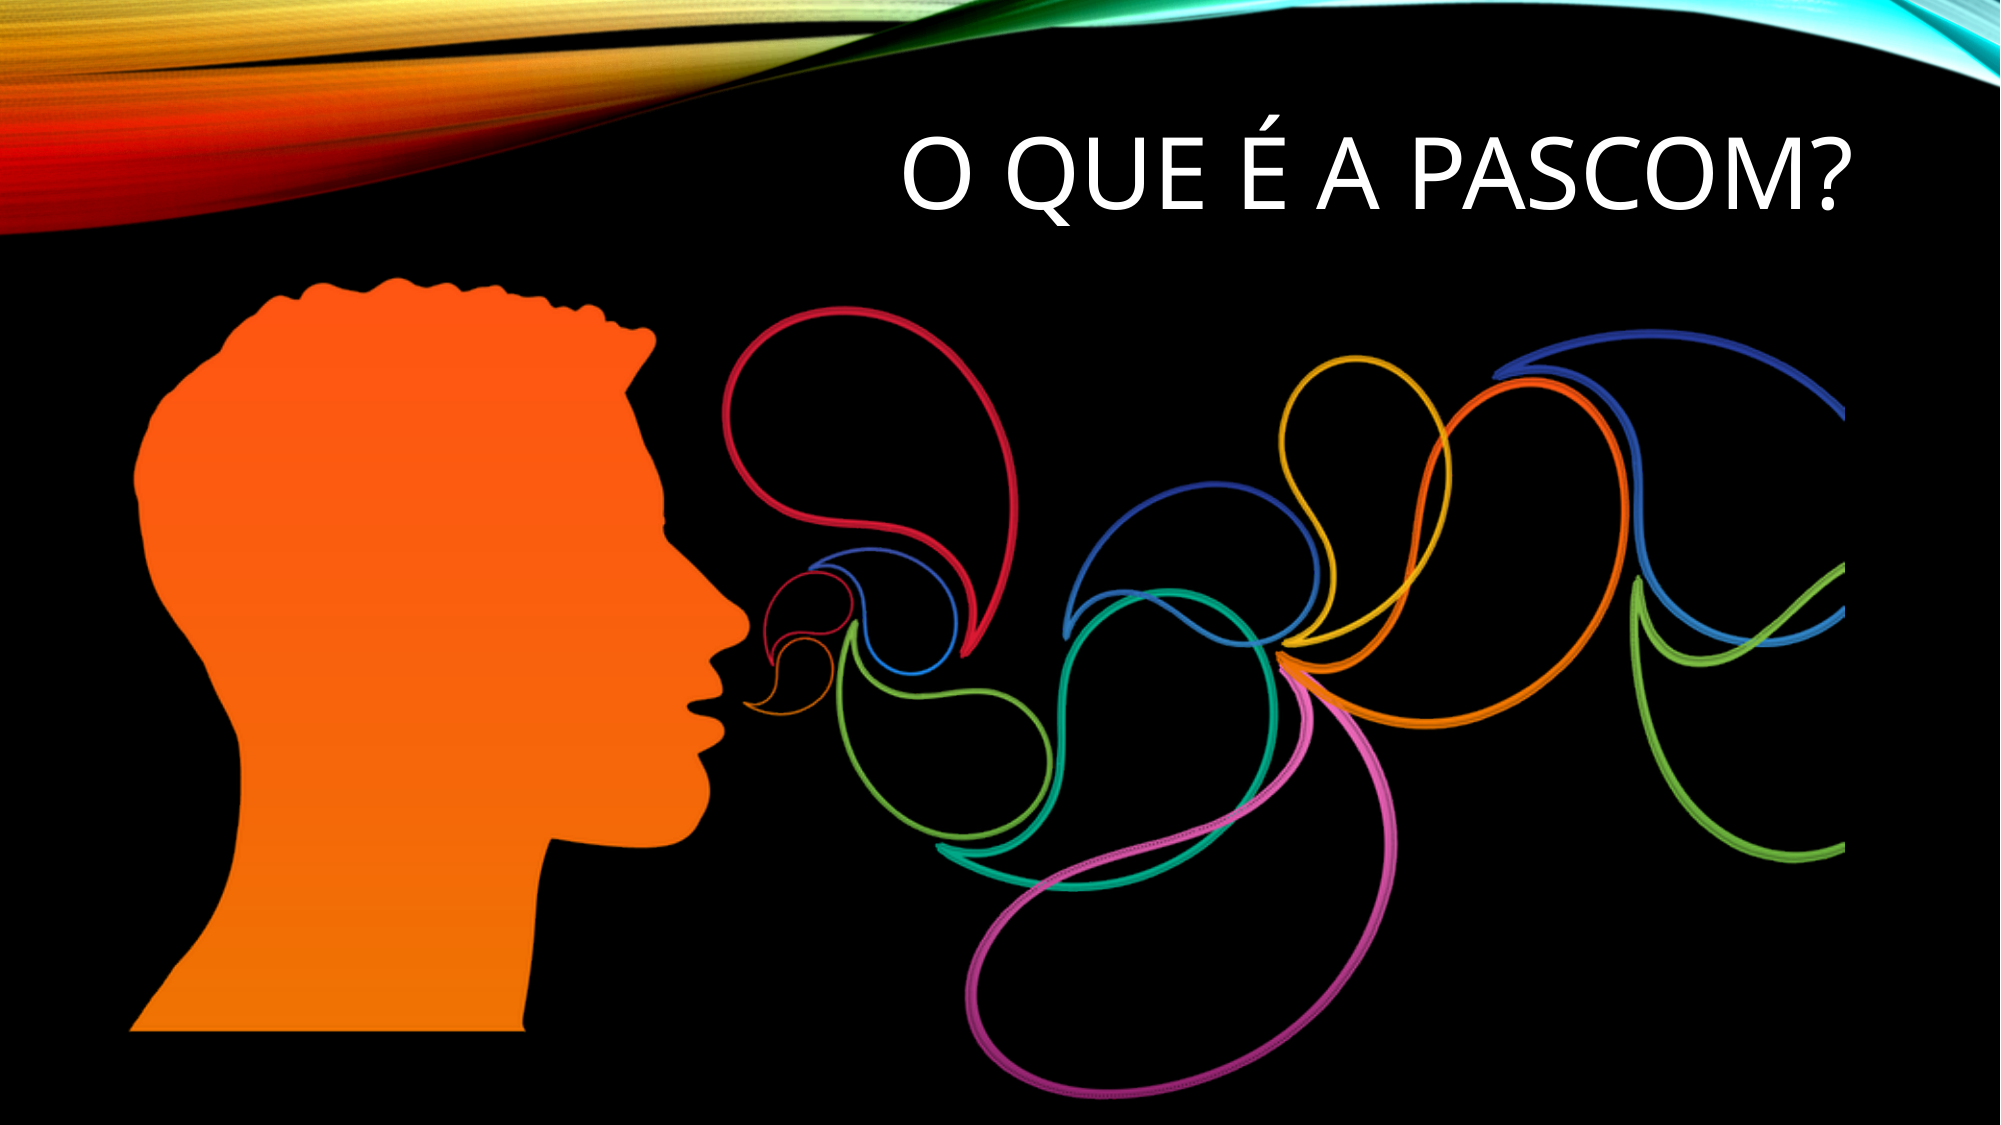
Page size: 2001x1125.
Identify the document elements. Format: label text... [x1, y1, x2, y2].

picture [0, 0, 2000, 1125]
title O que é a pascom? [457, 71, 1870, 284]
